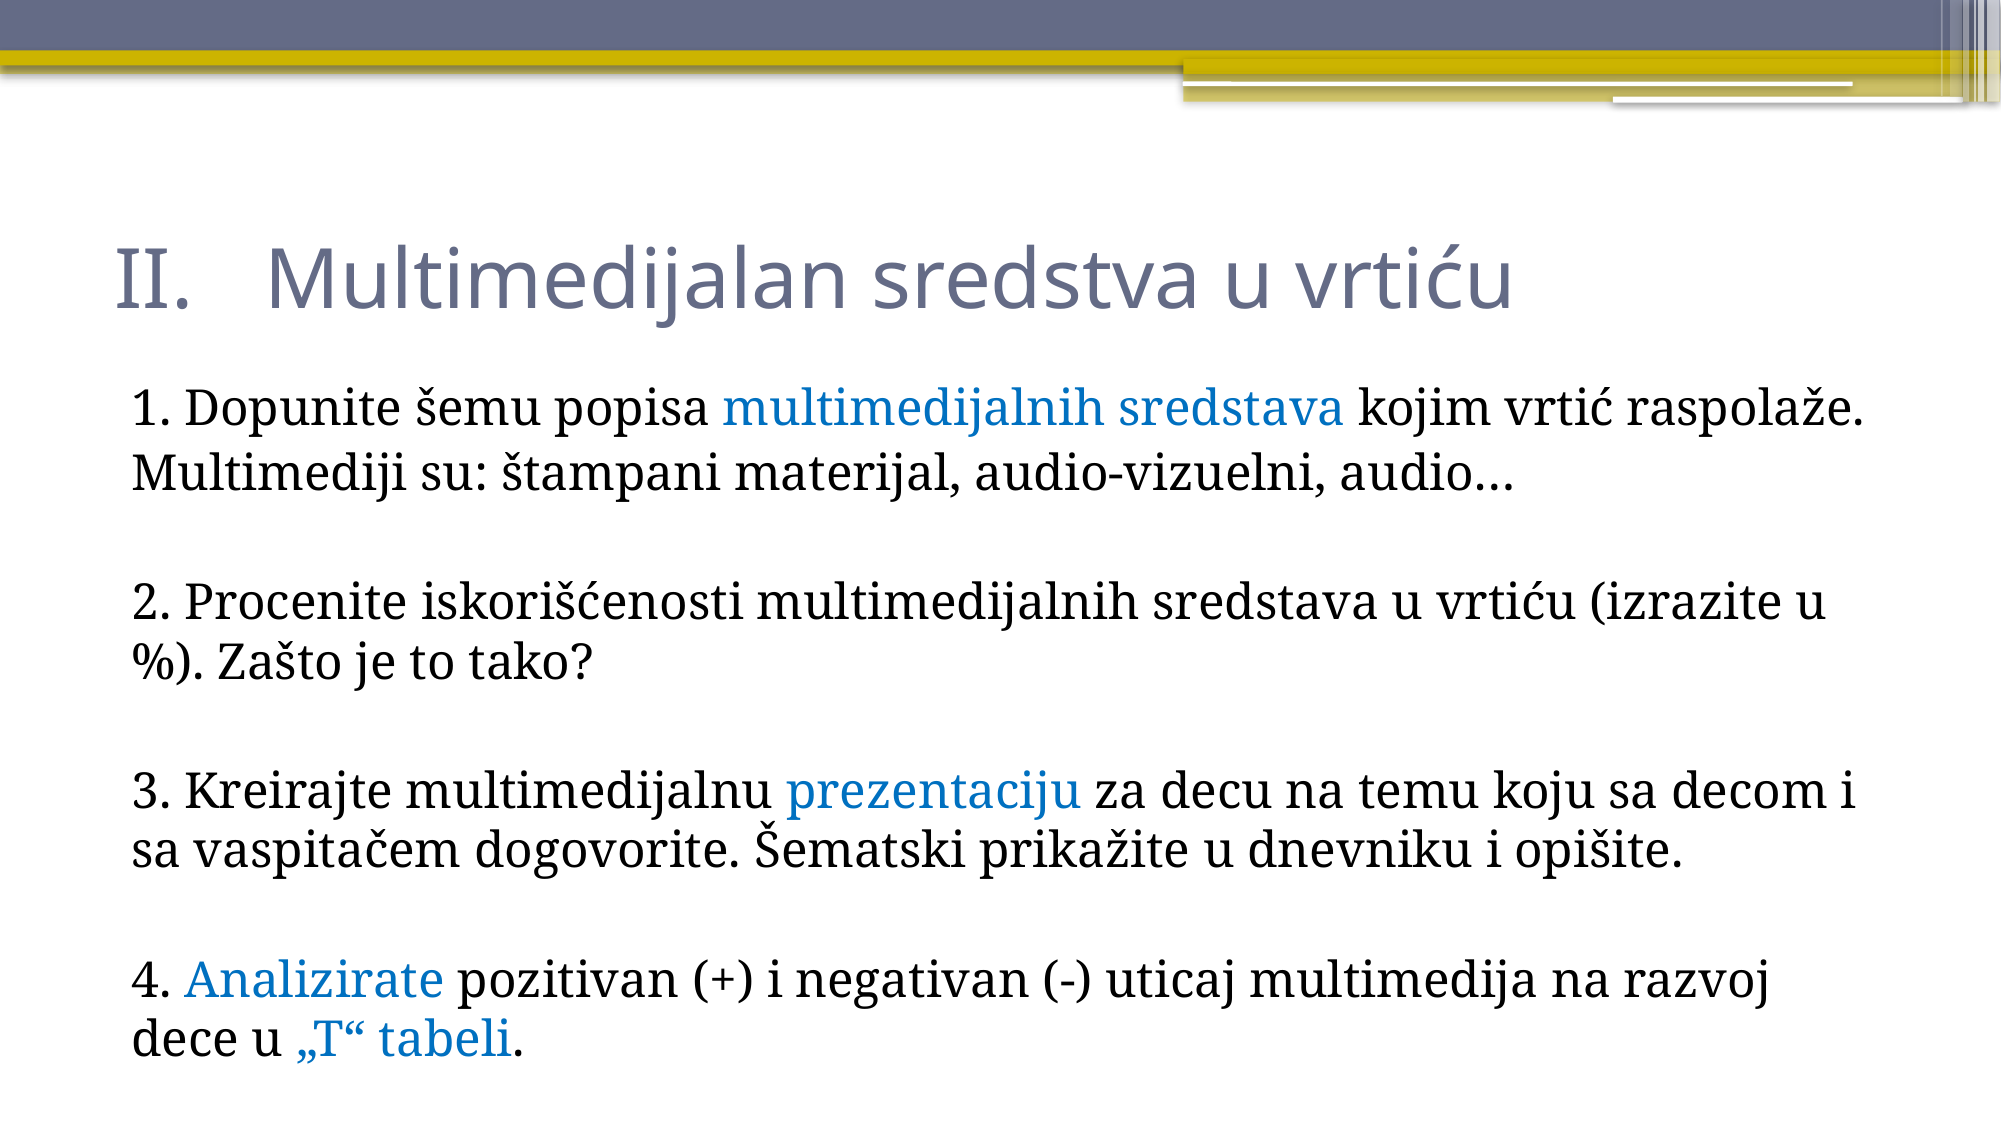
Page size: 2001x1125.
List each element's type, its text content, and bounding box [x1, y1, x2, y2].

title II. Multimedijalan sredstva u vrtiću [99, 187, 1900, 363]
list 1. Dopunite šemu popisa multimedijalnih sredstava kojim vrtić raspolaže. Multimediji su: štampani materijal, audio-vizuelni, audio… 2. Procenite iskorišćenosti multimedijalnih sredstava u vrtiću (izrazite u %). Zašto je to tako? 3. Kreirajte multimedijalnu prezentaciju za decu na temu koju sa decom i sa vaspitačem dogovorite. Šematski prikažite u dnevniku i opišite. 4. Analizirate pozitivan (+) i negativan (-) uticaj multimedija na razvoj dece u „T“ tabeli. [99, 368, 1900, 1079]
